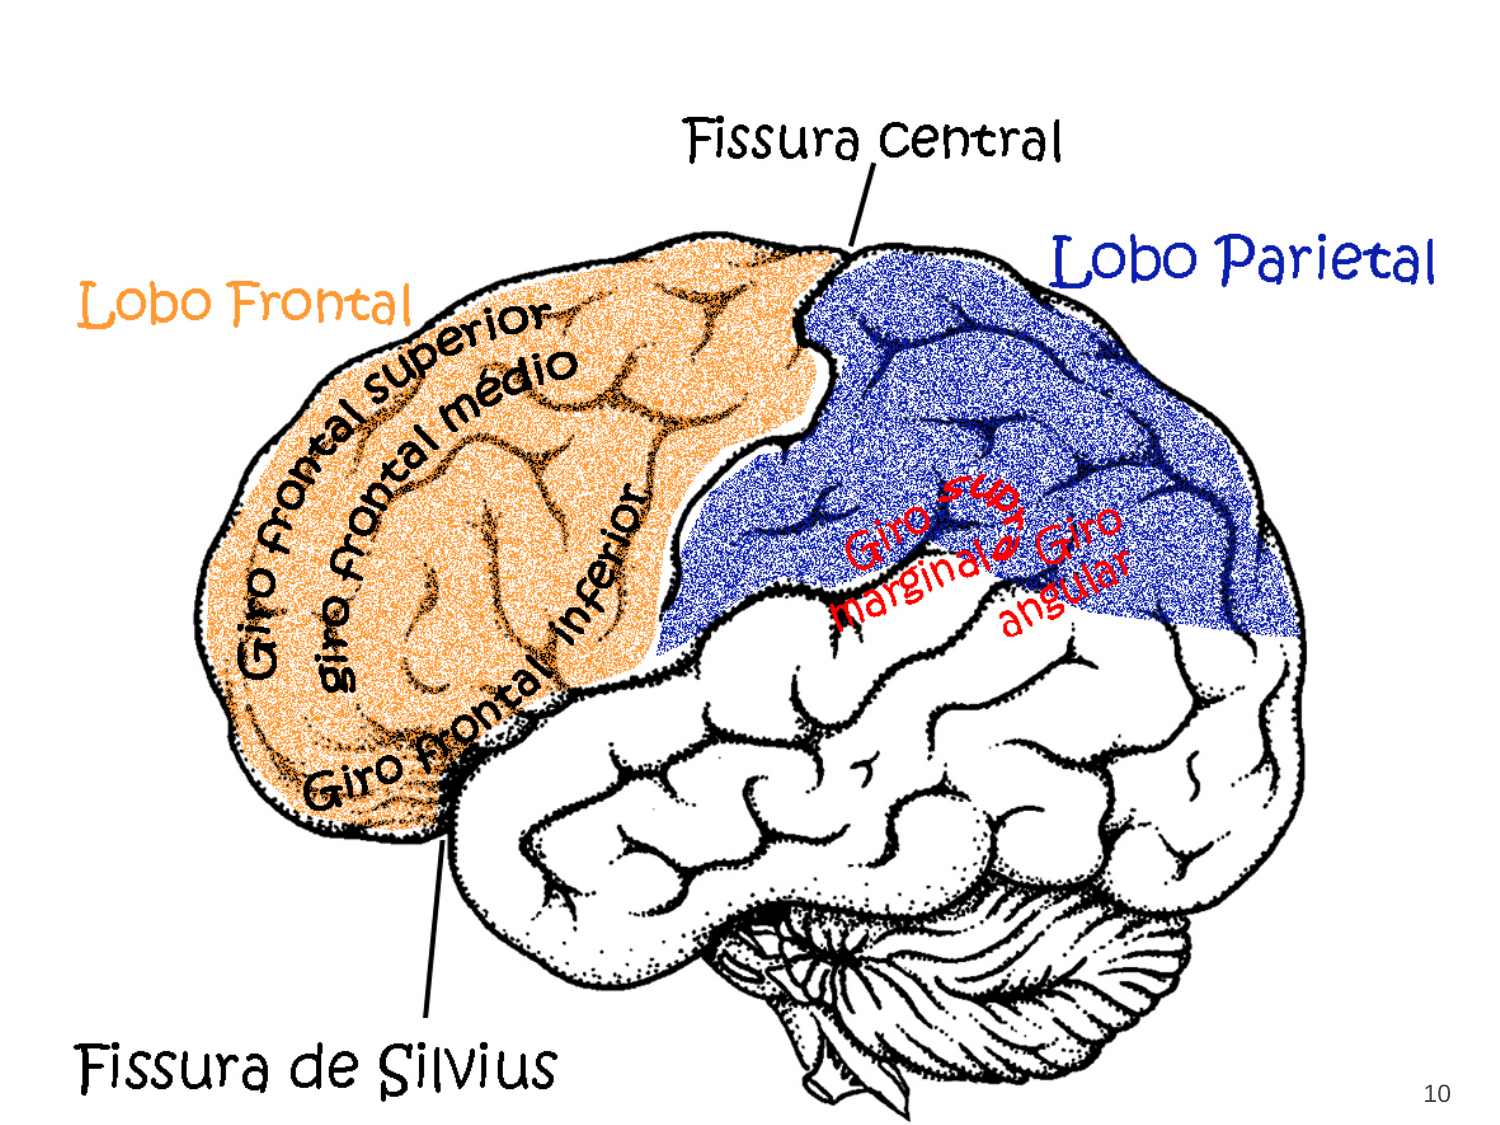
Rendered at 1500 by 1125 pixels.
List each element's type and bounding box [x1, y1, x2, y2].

list [0, 0, 1500, 1125]
